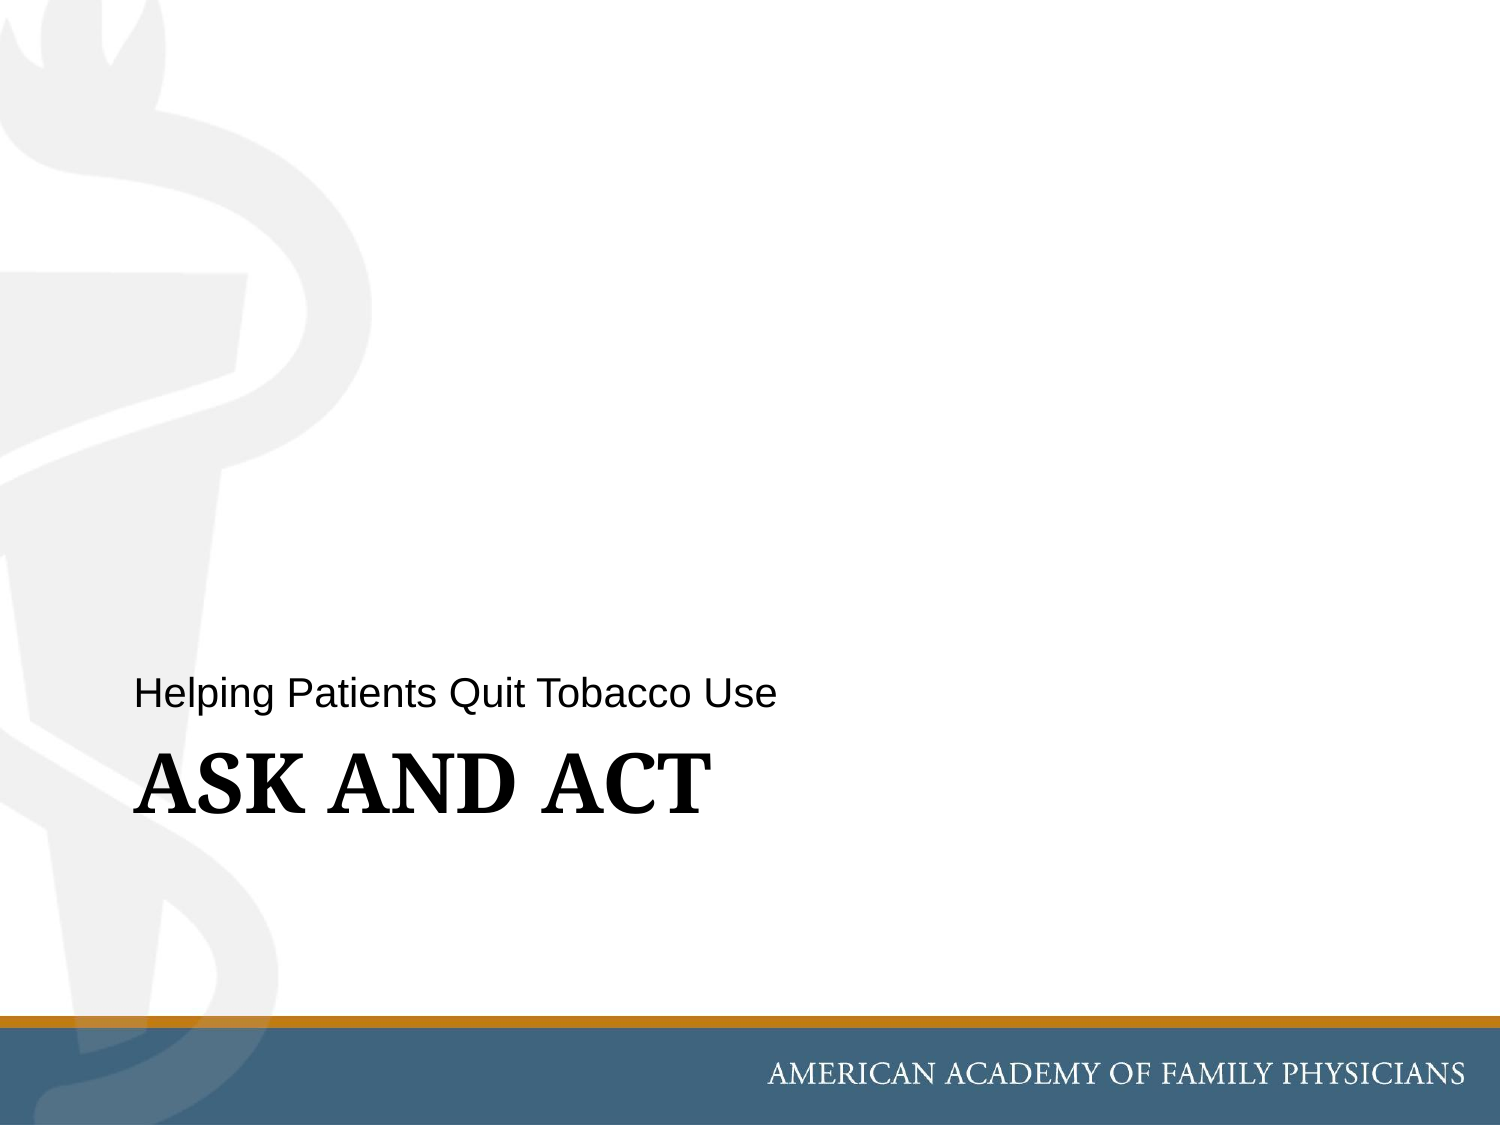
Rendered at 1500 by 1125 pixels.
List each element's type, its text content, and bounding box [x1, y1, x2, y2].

list Helping Patients Quit Tobacco Use [118, 476, 1394, 723]
picture [0, 0, 1500, 1125]
title ASK AND ACT [118, 723, 1394, 947]
